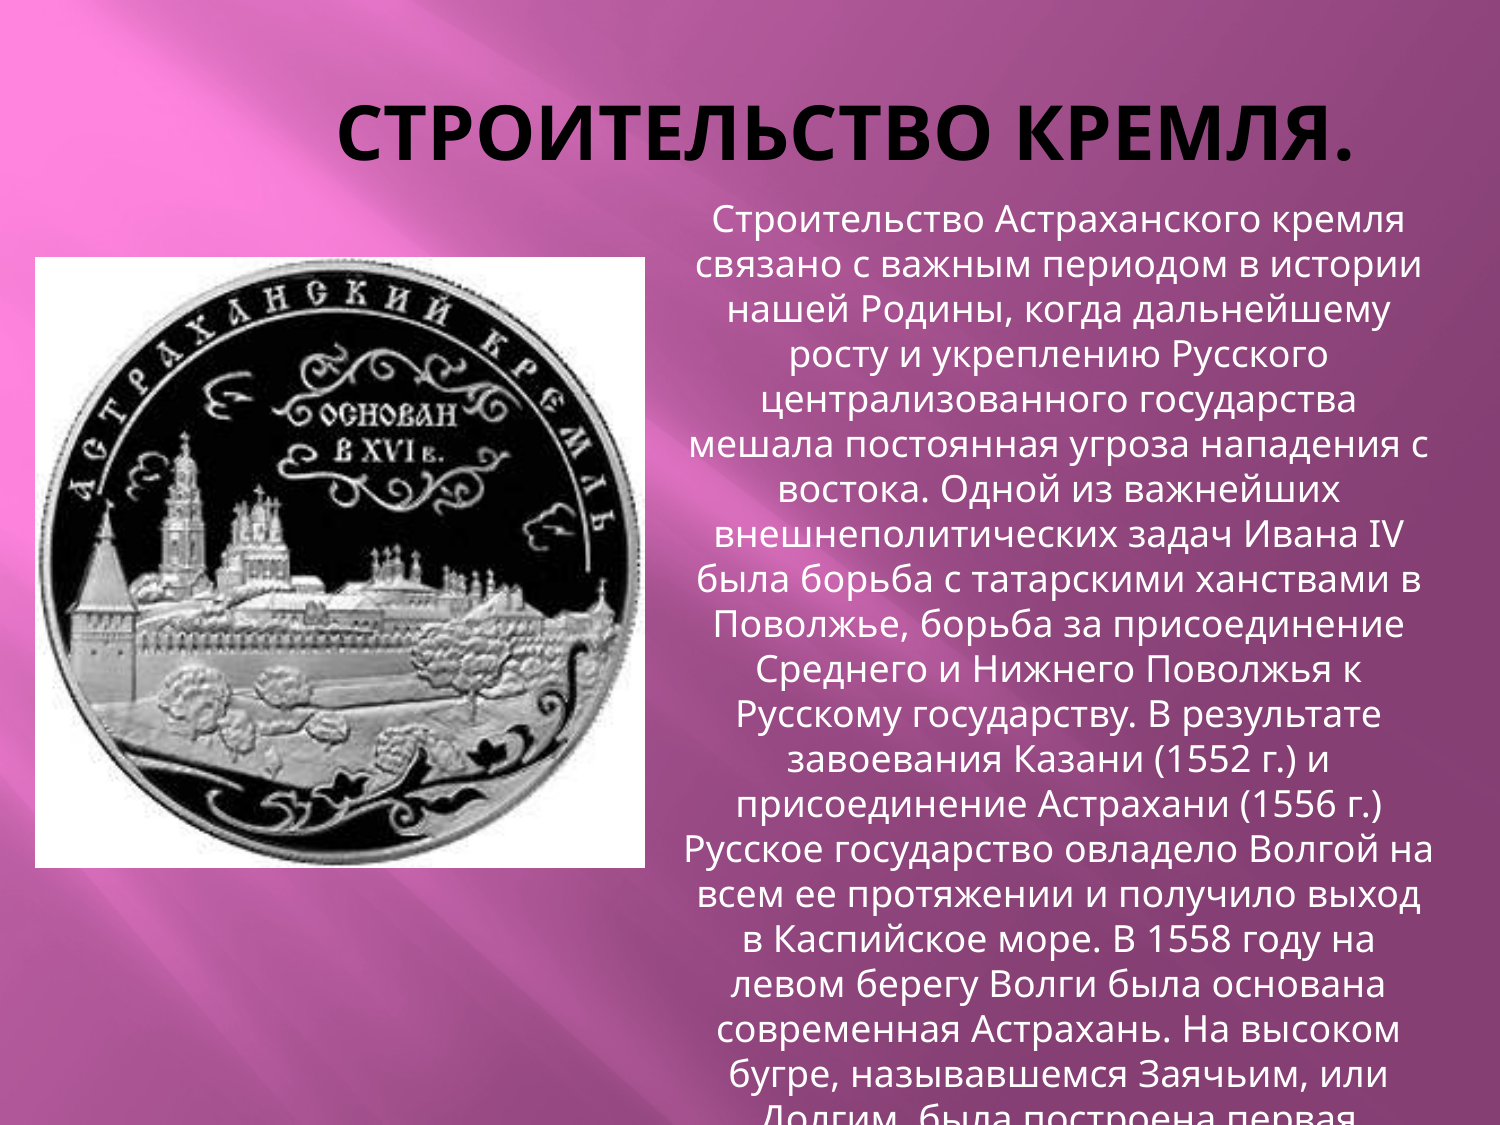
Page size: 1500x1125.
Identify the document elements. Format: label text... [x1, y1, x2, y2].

title Строительство кремля. [62, 35, 1450, 176]
subtitle Строительство Астраханского кремля связано с важным периодом в истории нашей Родины, когда дальнейшему росту и укреплению Русского централизованного государства мешала постоянная угроза нападения с востока. Одной из важнейших внешнеполитических задач Ивана IV была борьба с татарскими ханствами в Поволжье, борьба за присоединение Среднего и Нижнего Поволжья к Русскому государству. В результате завоевания Казани (1552 г.) и присоединение Астрахани (1556 г.) Русское государство овладело Волгой на всем ее протяжении и получило выход в Каспийское море. В 1558 году на левом берегу Волги была основана современная Астрахань. На высоком бугре, называвшемся Заячьим, или Долгим, была построена первая деревянная крепость. . [667, 187, 1450, 1102]
picture [34, 257, 645, 868]
